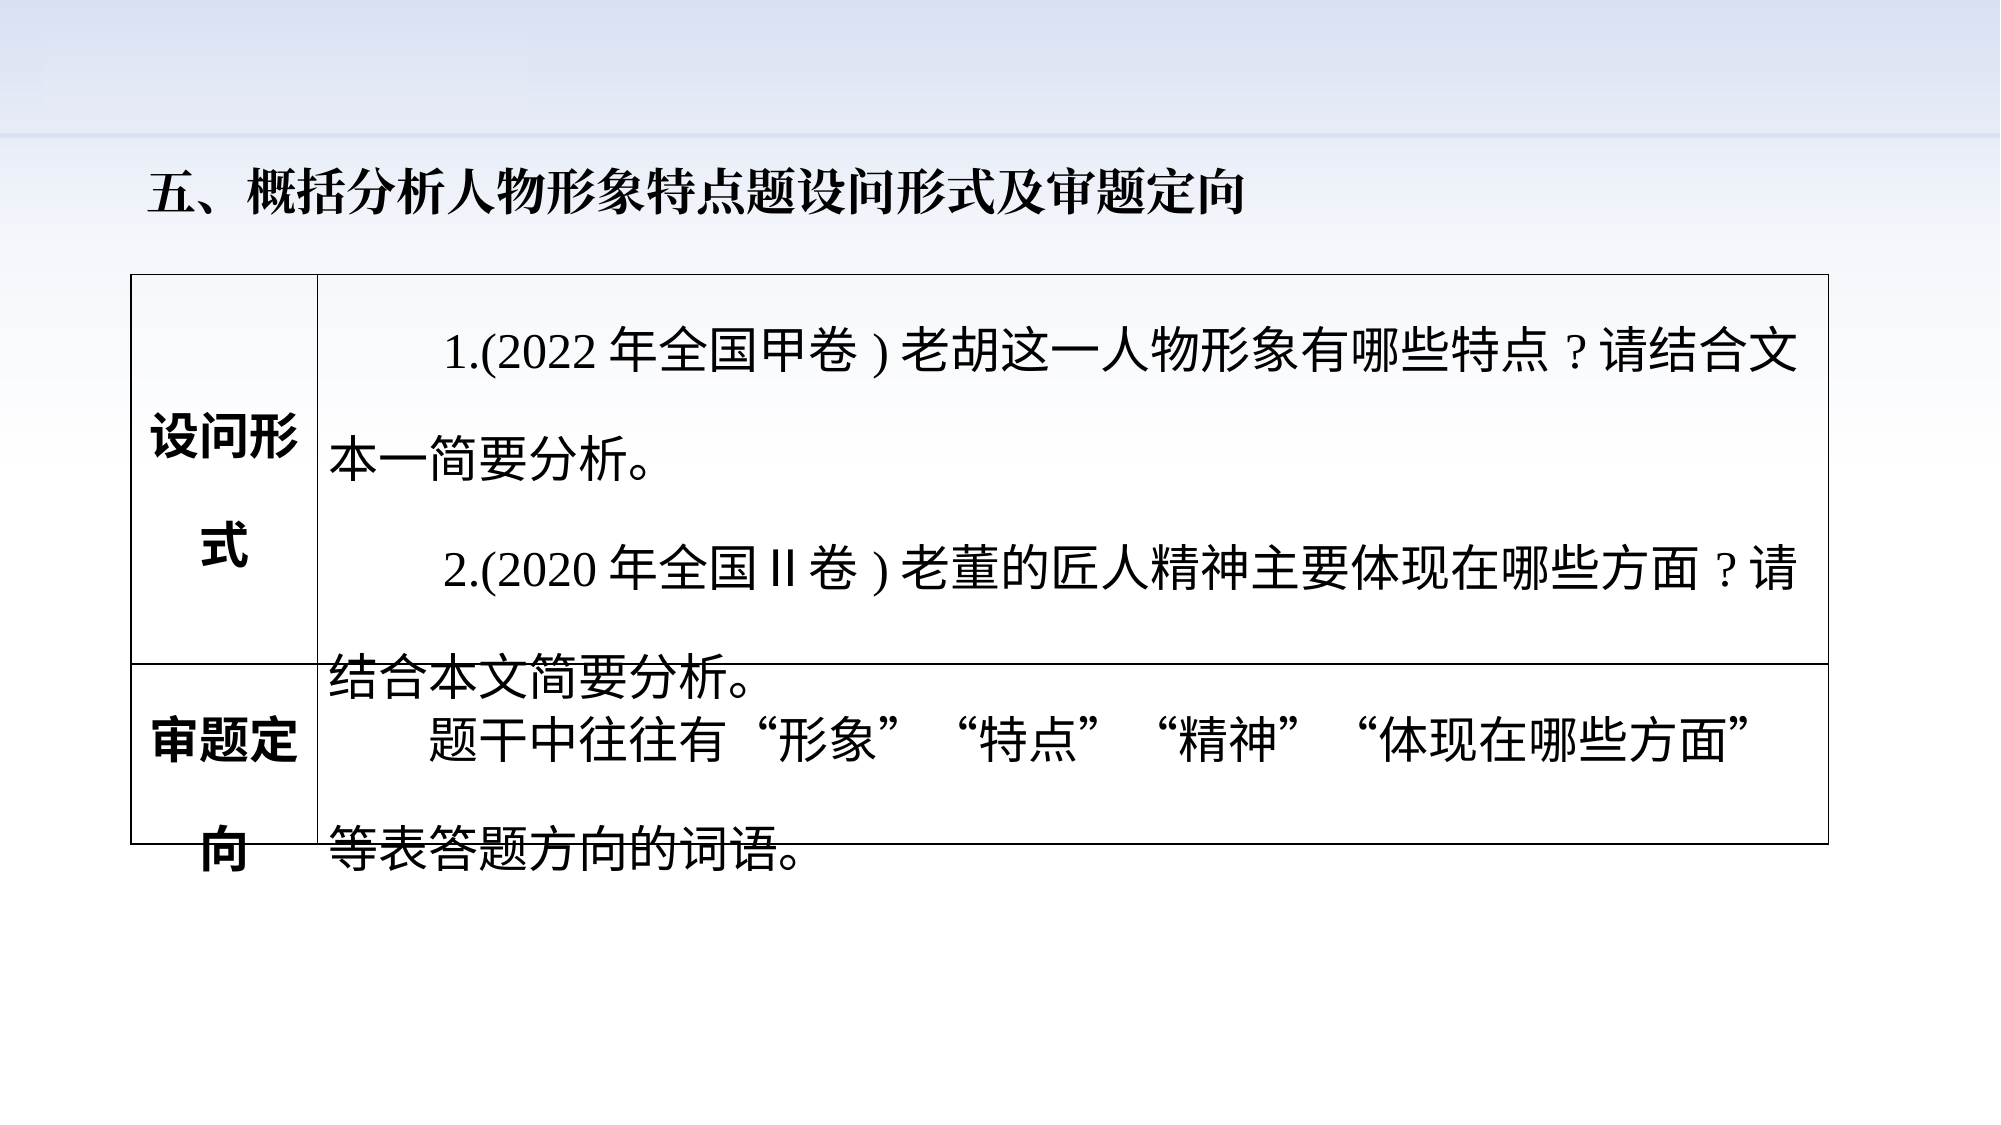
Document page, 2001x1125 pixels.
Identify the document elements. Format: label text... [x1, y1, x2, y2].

table_header 设问形式 [132, 275, 317, 663]
text_box 五、概括分析人物形象特点题设问形式及审题定向 [131, 152, 1628, 228]
table_cell 审题定向 [132, 665, 317, 843]
table_header 1.(2022年全国甲卷)老胡这一人物形象有哪些特点?请结合文本一简要分析。 2.(2020年全国Ⅱ卷)老董的匠人精神主要体现在哪些方面?请结合本文简要分析。 [318, 275, 1828, 663]
picture [0, 0, 2000, 1125]
table_cell 题干中往往有“形象”“特点”“精神”“体现在哪些方面”等表答题方向的词语。 [318, 665, 1828, 843]
